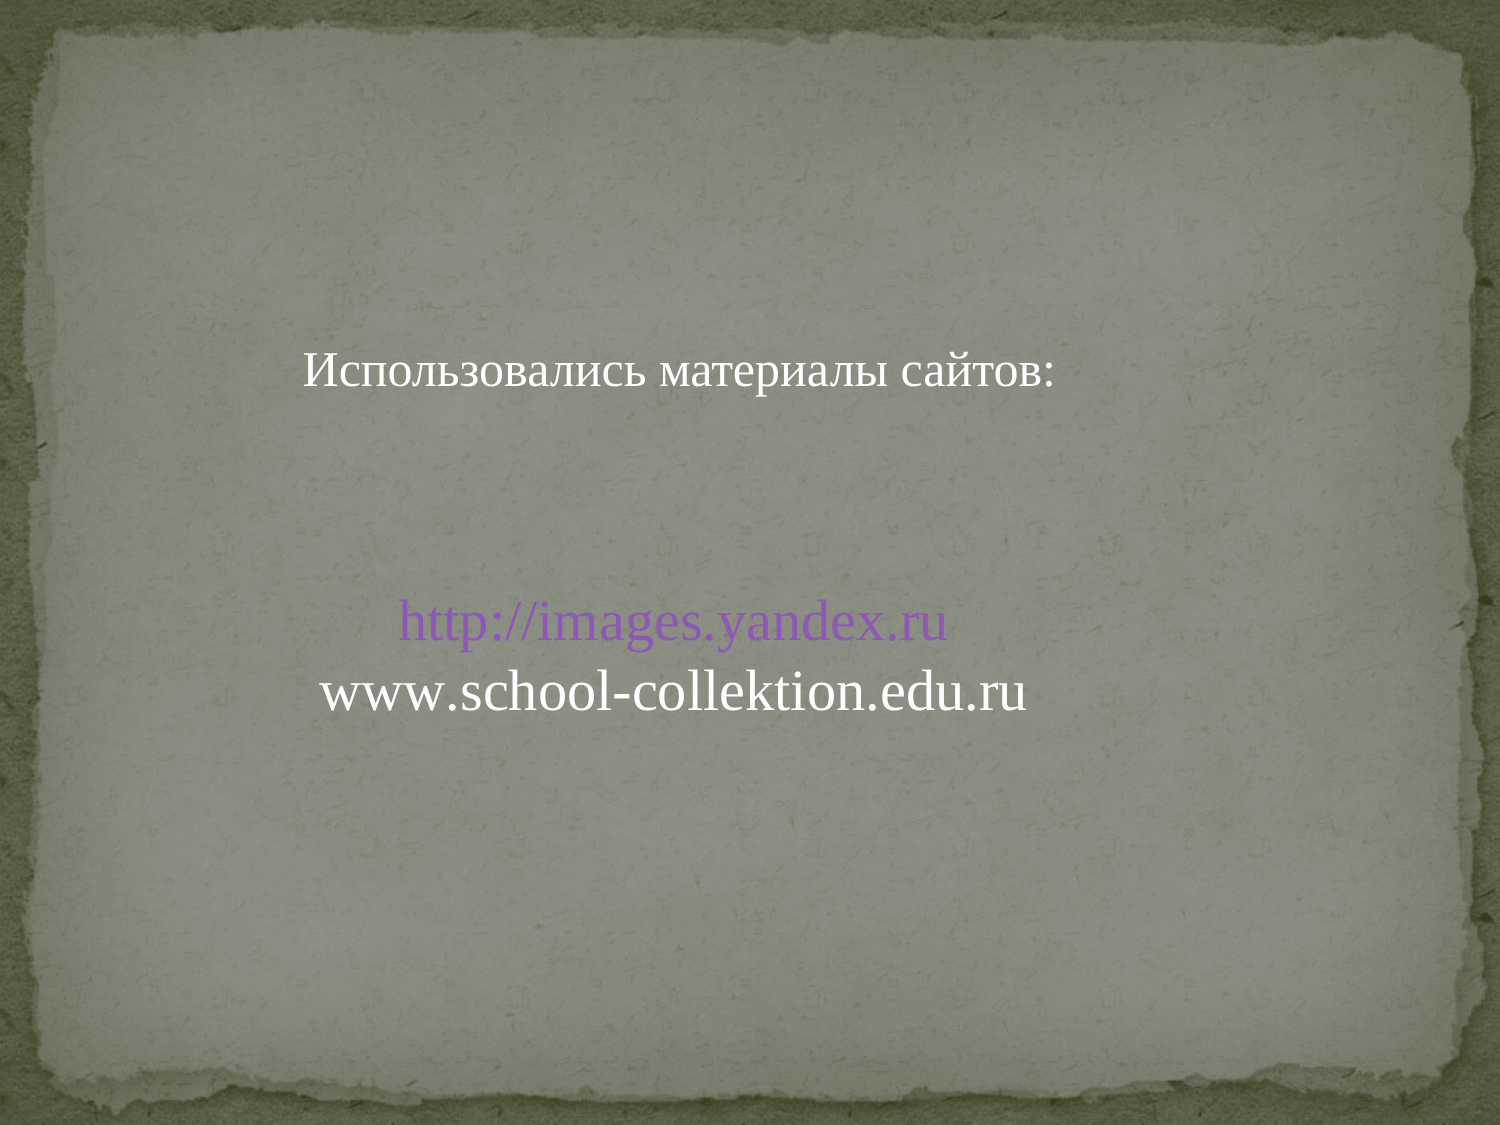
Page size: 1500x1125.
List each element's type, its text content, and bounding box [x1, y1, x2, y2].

text_box Использовались материалы сайтов: [281, 328, 1078, 404]
text_box http://images.yandex.ru www.school-collektion.edu.ru [292, 435, 1055, 730]
